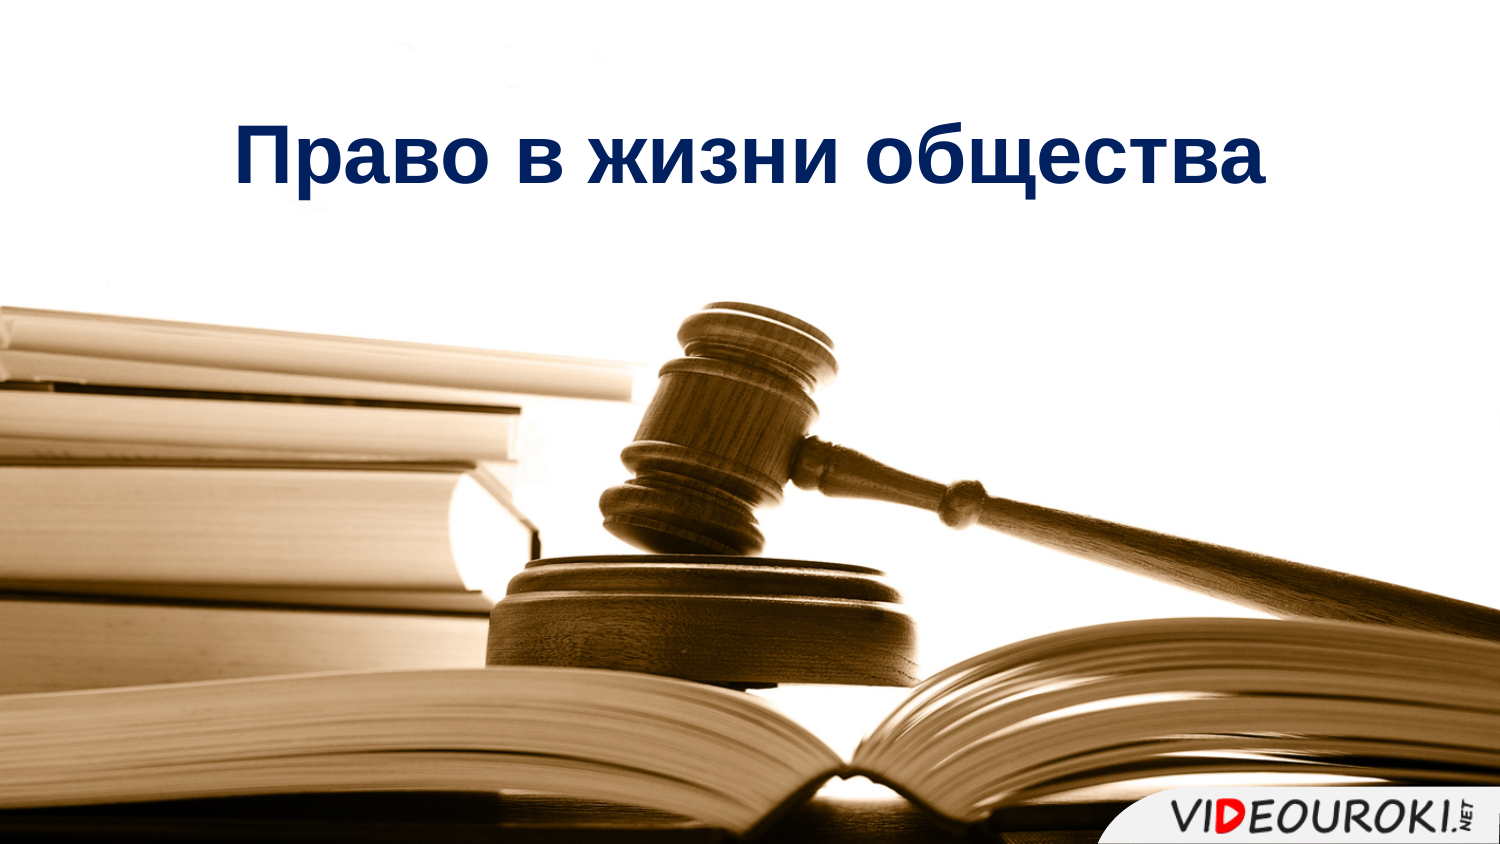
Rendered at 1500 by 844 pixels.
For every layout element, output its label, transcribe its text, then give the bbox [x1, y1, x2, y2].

text_box [643, 209, 1483, 601]
title Право в жизни общества [153, 55, 1347, 245]
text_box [1097, 786, 1500, 844]
picture [0, 0, 1500, 844]
